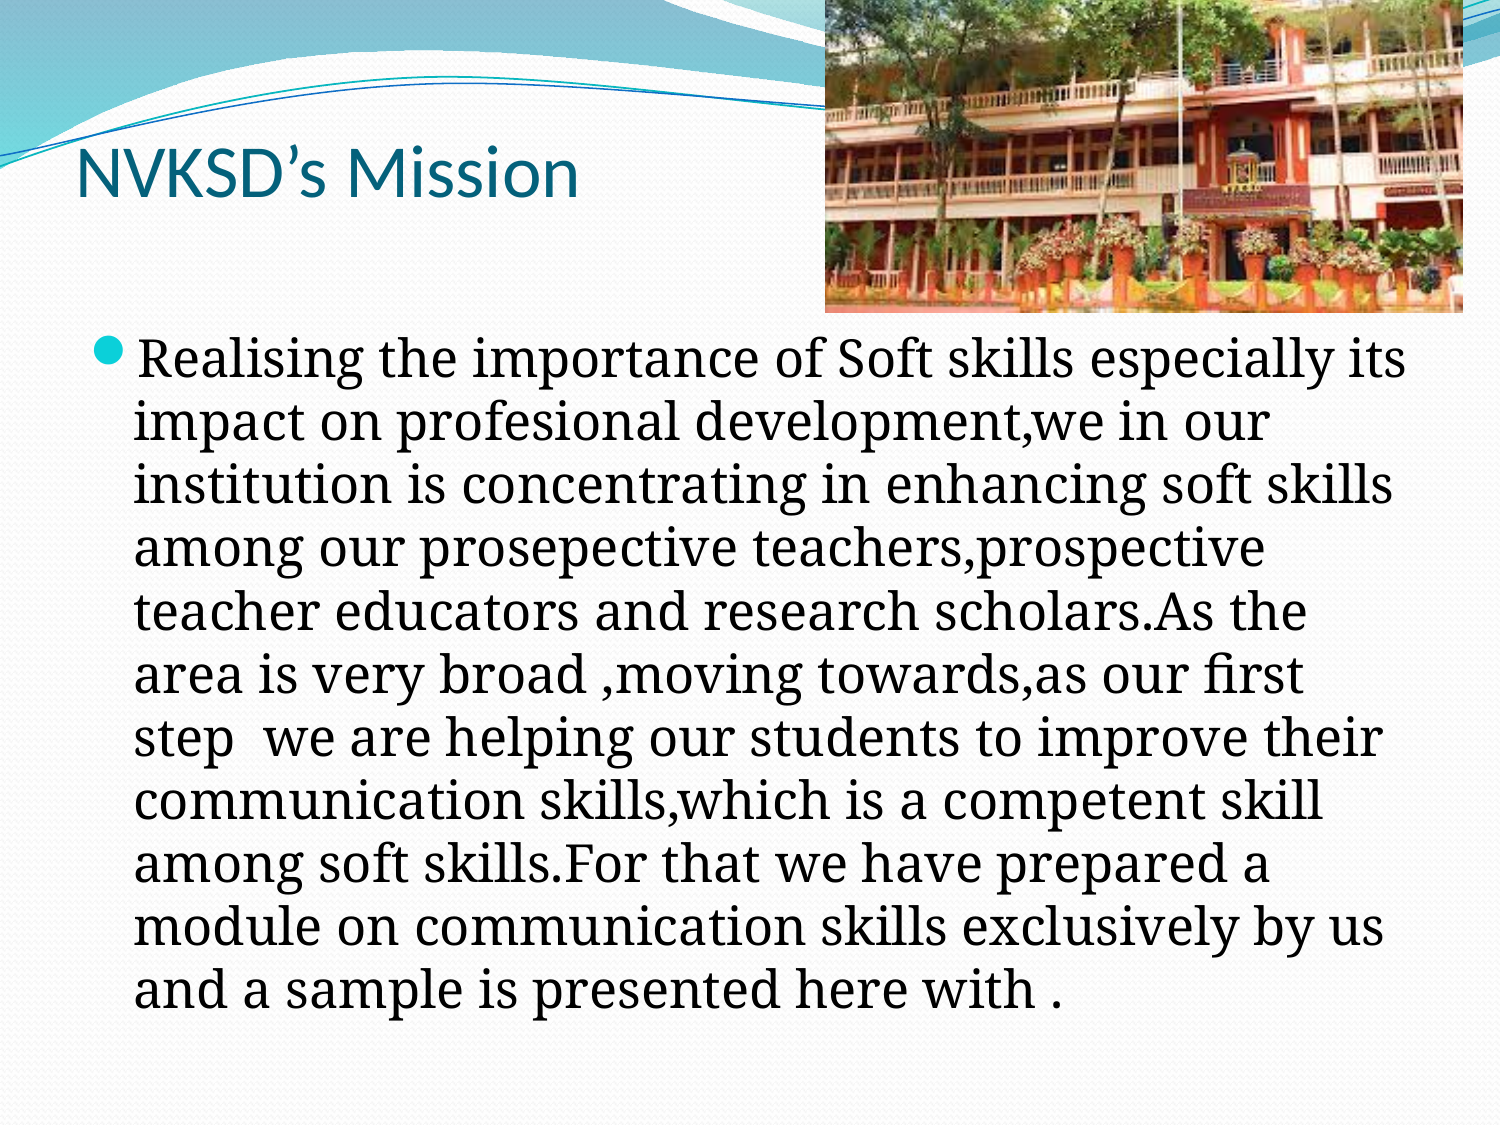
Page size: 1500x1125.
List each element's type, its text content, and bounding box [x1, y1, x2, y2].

list Realising the importance of Soft skills especially its impact on profesional development,we in our institution is concentrating in enhancing soft skills among our prosepective teachers,prospective teacher educators and research scholars.As the area is very broad ,moving towards,as our first step we are helping our students to improve their communication skills,which is a competent skill among soft skills.For that we have prepared a module on communication skills exclusively by us and a sample is presented here with . [75, 317, 1425, 1038]
title NVKSD’s Mission [75, 115, 817, 303]
picture [824, 0, 1463, 313]
